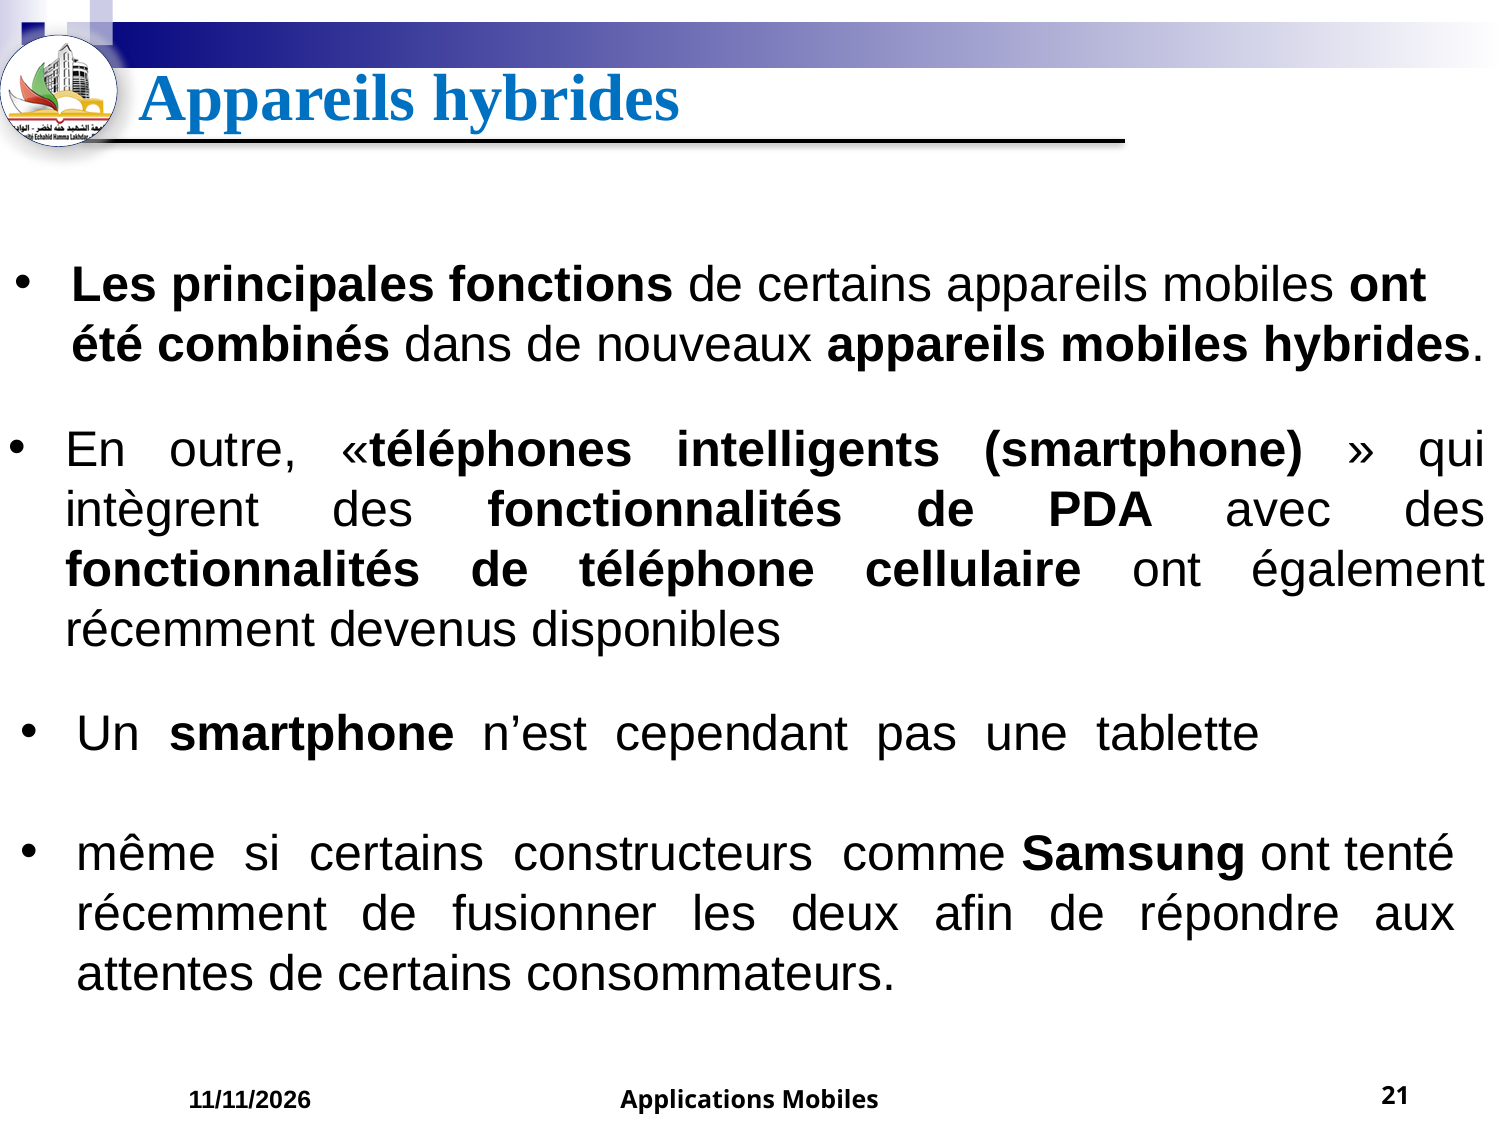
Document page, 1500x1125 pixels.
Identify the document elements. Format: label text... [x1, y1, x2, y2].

text_box Les principales fonctions de certains appareils mobiles ont été combinés dans de nouveaux appareils mobiles hybrides. [0, 244, 1500, 379]
title Appareils hybrides [123, 0, 1419, 188]
picture [0, 34, 118, 147]
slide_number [74, 1042, 426, 1122]
footer Applications Mobiles [512, 1042, 988, 1122]
slide_number 21 [1074, 1042, 1426, 1122]
text_box Un smartphone n’est cependant pas une tablette même si certains constructeurs comme Samsung ont tenté récemment de fusionner les deux afin de répondre aux attentes de certains consommateurs. [5, 693, 1471, 1008]
text_box En outre, «téléphones intelligents (smartphone) » qui intègrent des fonctionnalités de PDA avec des fonctionnalités de téléphone cellulaire ont également récemment devenus disponibles [0, 408, 1500, 664]
